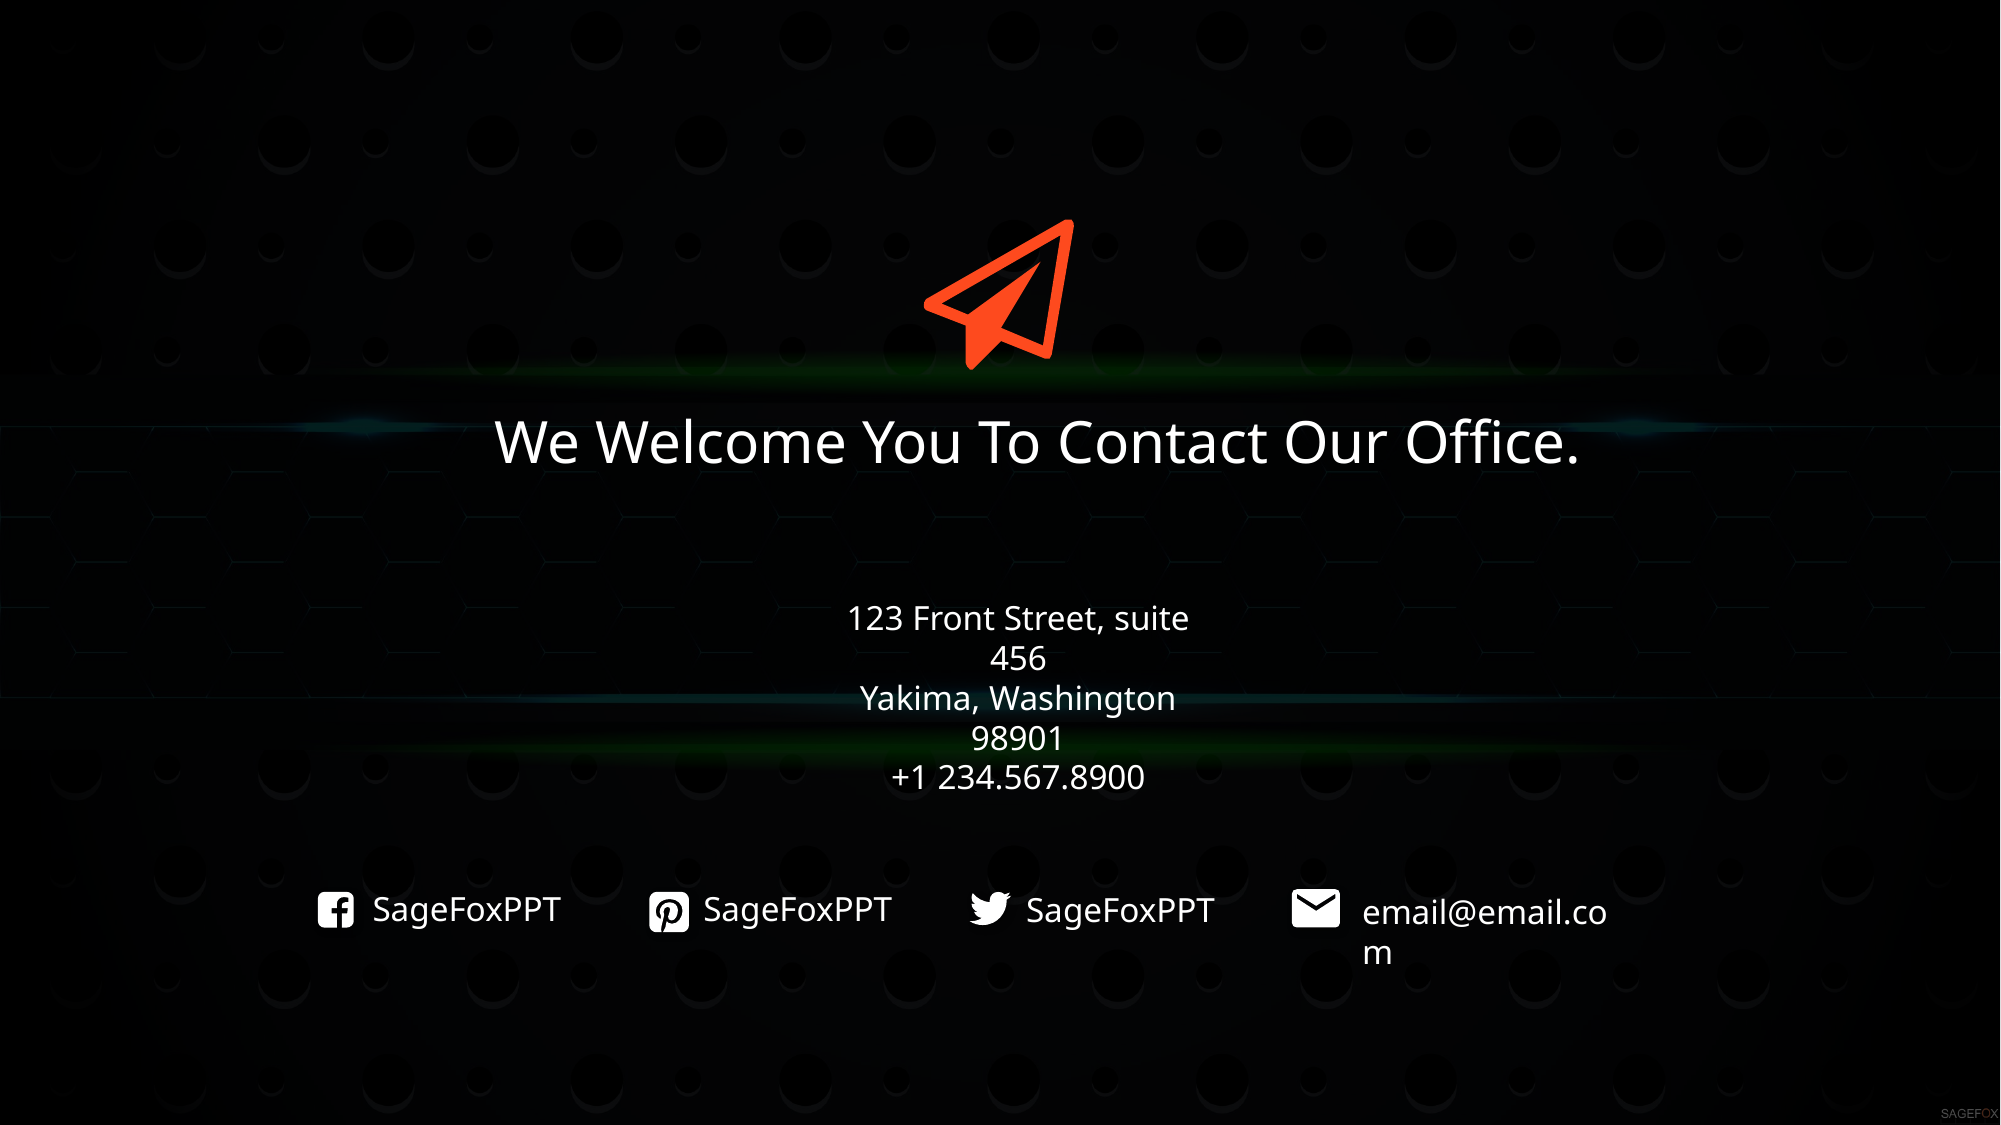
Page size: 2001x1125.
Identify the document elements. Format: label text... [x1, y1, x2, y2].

text_box [969, 891, 1011, 926]
text_box [923, 219, 1074, 370]
text_box [317, 891, 354, 928]
text_box [0, 0, 2000, 1125]
text_box SageFoxPPT [357, 880, 598, 936]
text_box SageFoxPPT [688, 880, 929, 936]
text_box [649, 891, 688, 933]
text_box [1291, 889, 1340, 928]
text_box SageFoxPPT [1011, 881, 1252, 937]
text_box 123 Front Street, suite 456 Yakima, Washington 98901 +1 234.567.8900 [808, 589, 1229, 804]
text_box email@email.com [1347, 884, 1649, 979]
text_box We Welcome You To Contact Our Office. [477, 398, 1598, 483]
